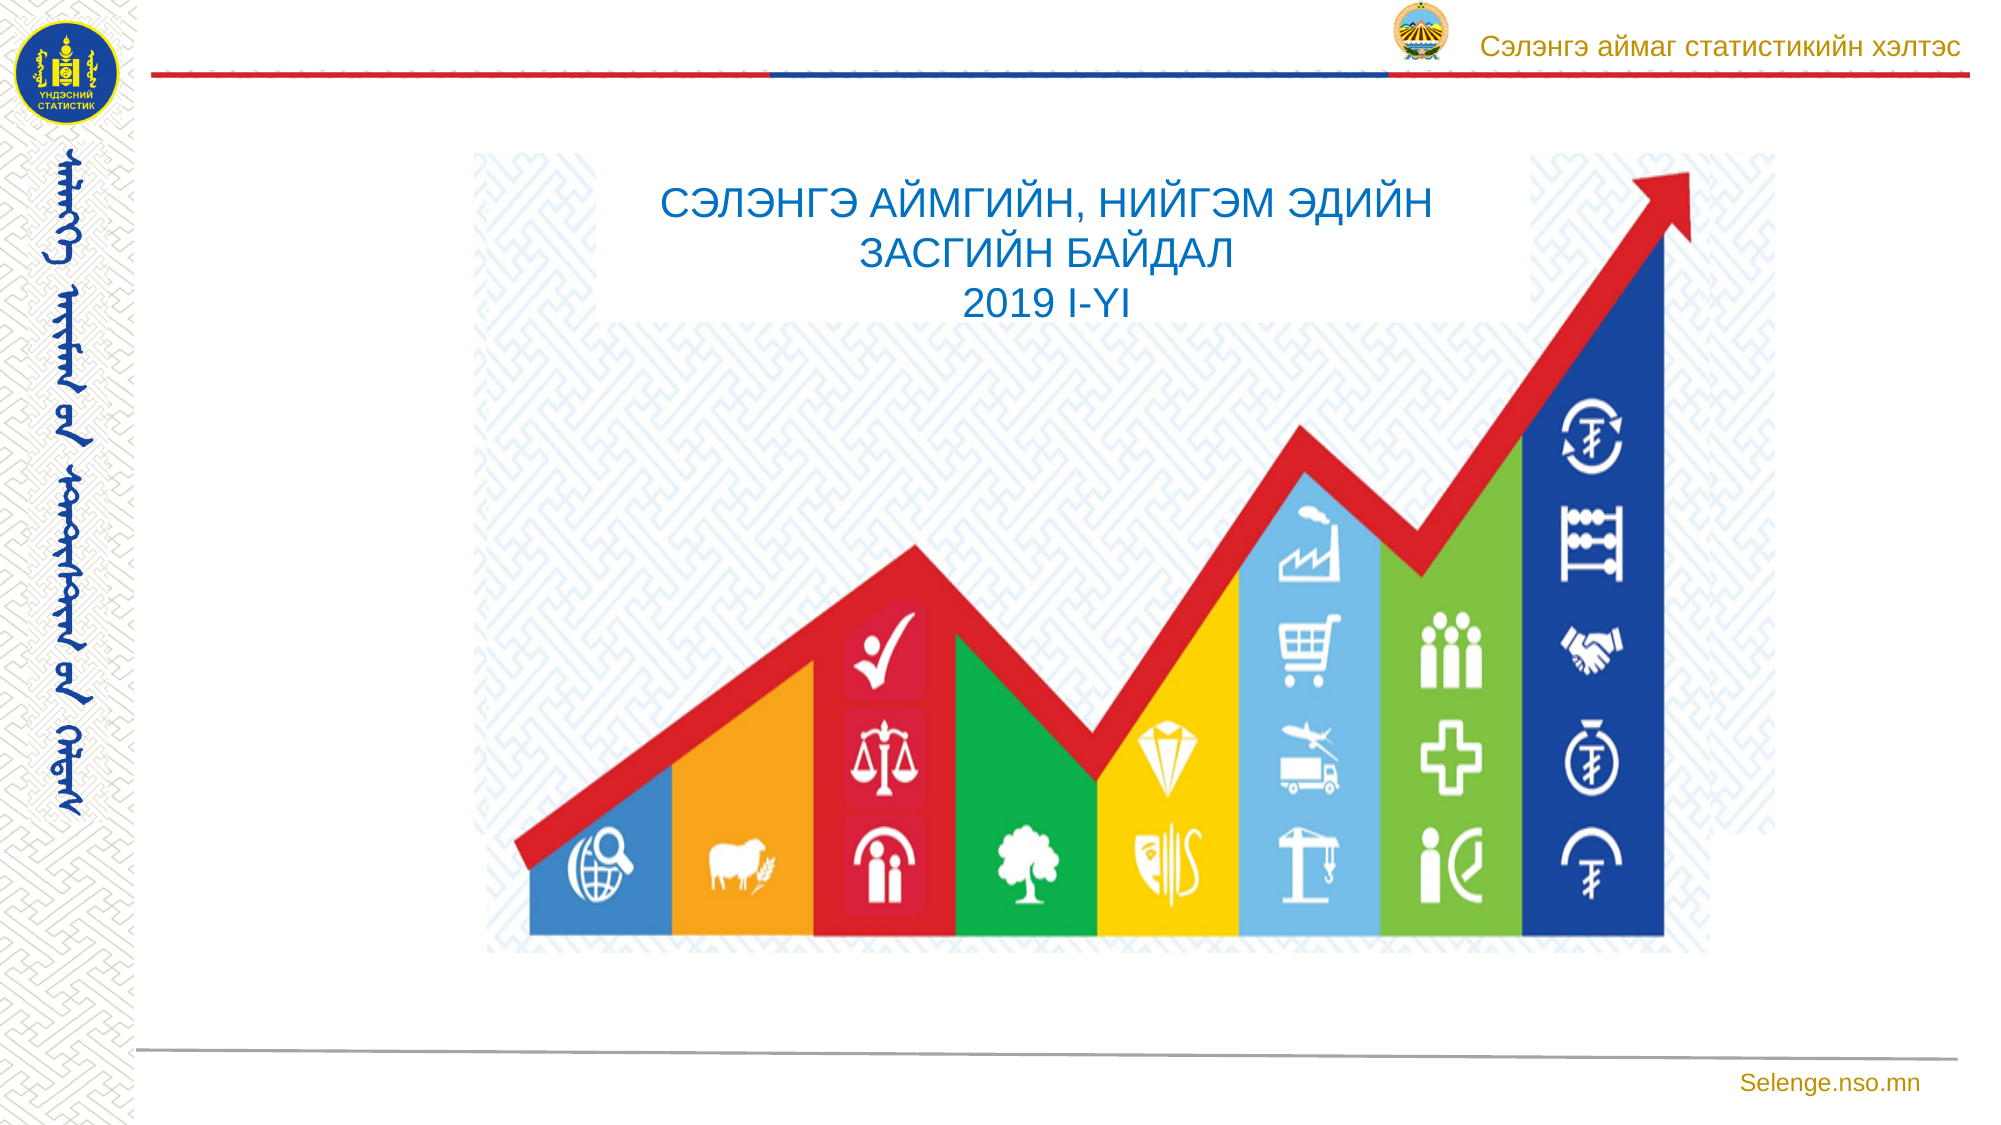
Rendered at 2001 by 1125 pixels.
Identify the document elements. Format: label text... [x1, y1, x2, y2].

picture [474, 153, 1775, 953]
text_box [136, 1049, 1958, 1060]
text_box Сэлэнгэ аймаг статистикийн хэлтэс [1466, 20, 2000, 70]
text_box Selenge.nso.mn [1724, 1059, 2000, 1104]
picture [0, 0, 137, 1125]
picture [150, 0, 1970, 79]
